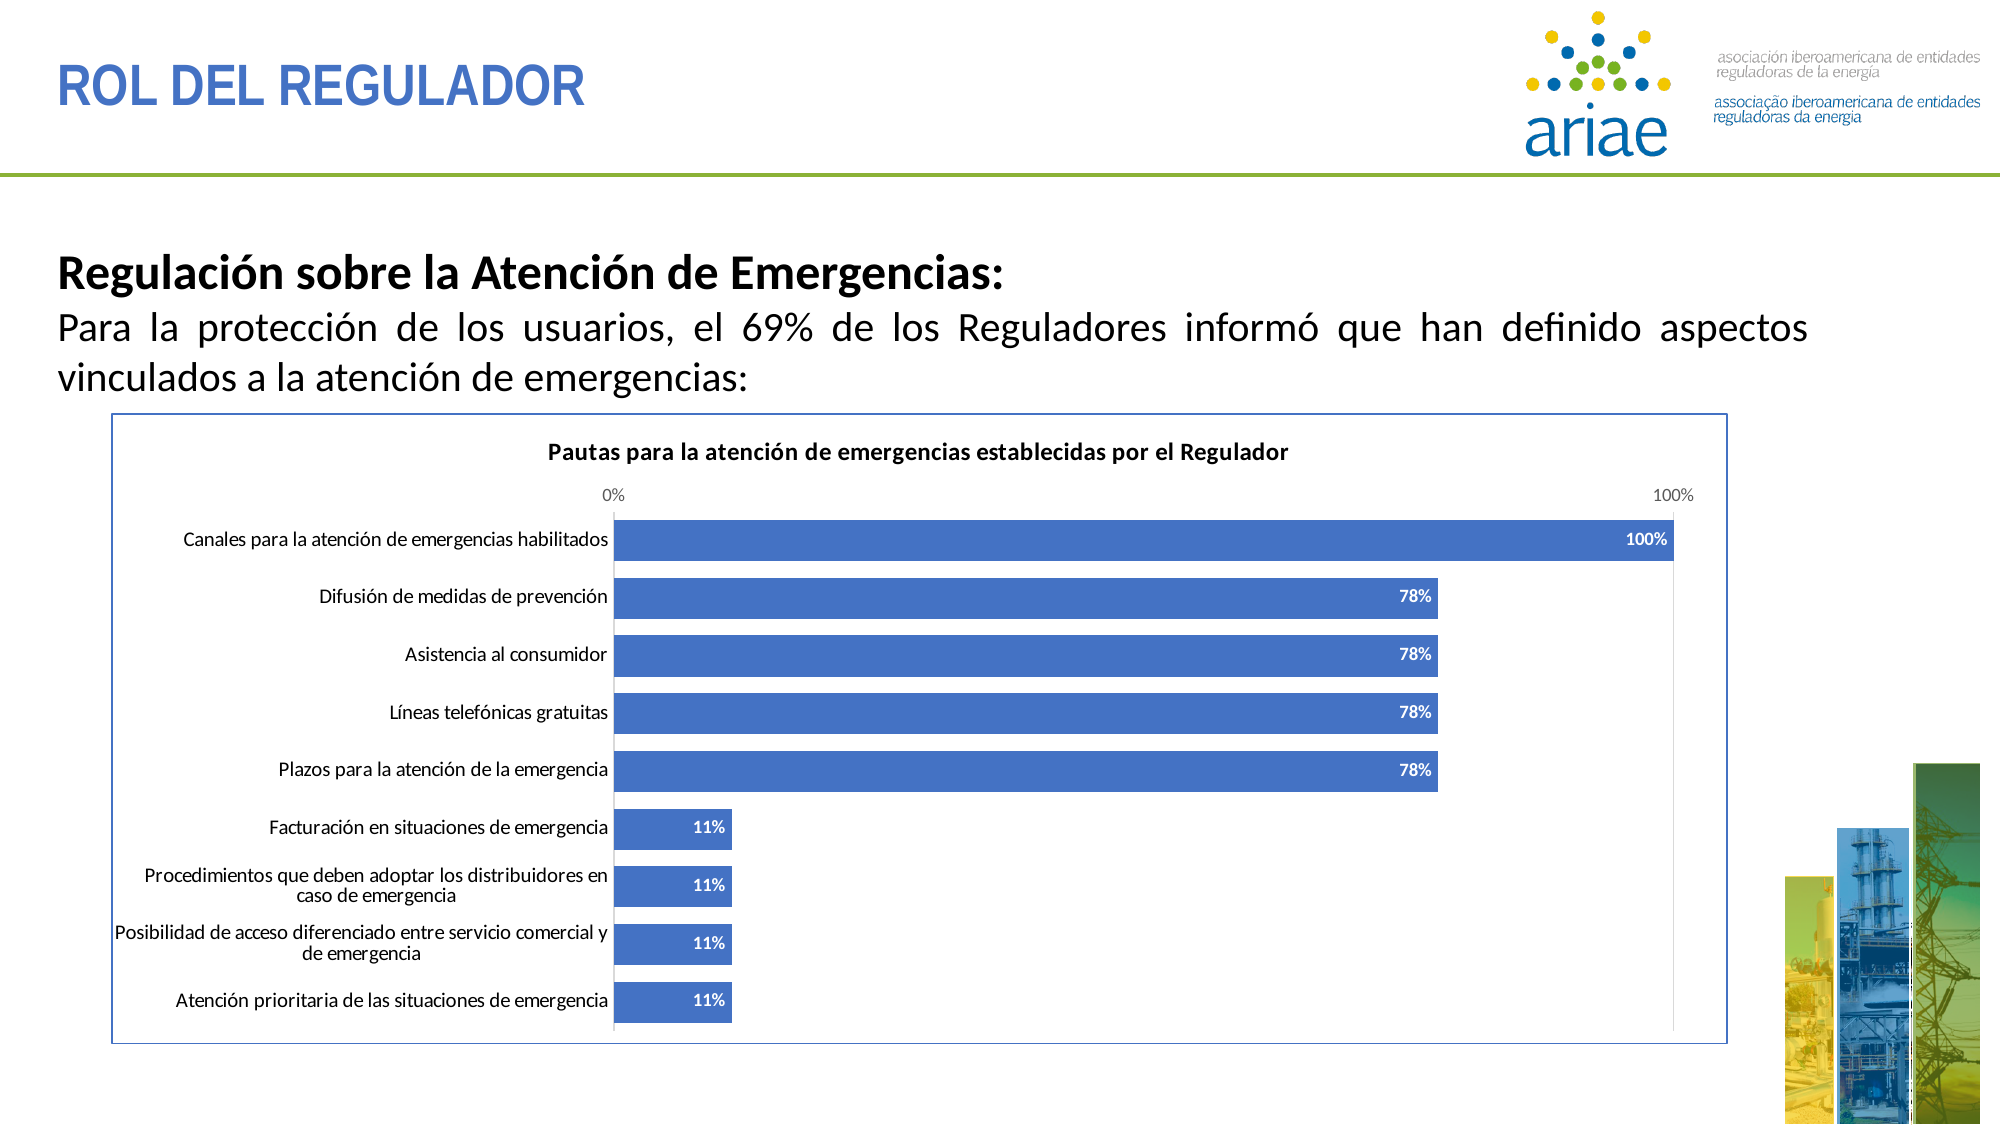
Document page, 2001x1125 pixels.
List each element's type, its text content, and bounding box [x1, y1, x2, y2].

chart [111, 413, 1728, 1045]
picture [1840, 829, 1909, 1124]
text_box Regulación sobre la Atención de Emergencias: Para la protección de los usuarios, el 69% de los Reguladores informó que han definido aspectos vinculados a la atención de emergencias: [42, 232, 1825, 857]
picture [1502, 0, 2000, 167]
text_box ROL DEL REGULADOR [42, 39, 1423, 125]
